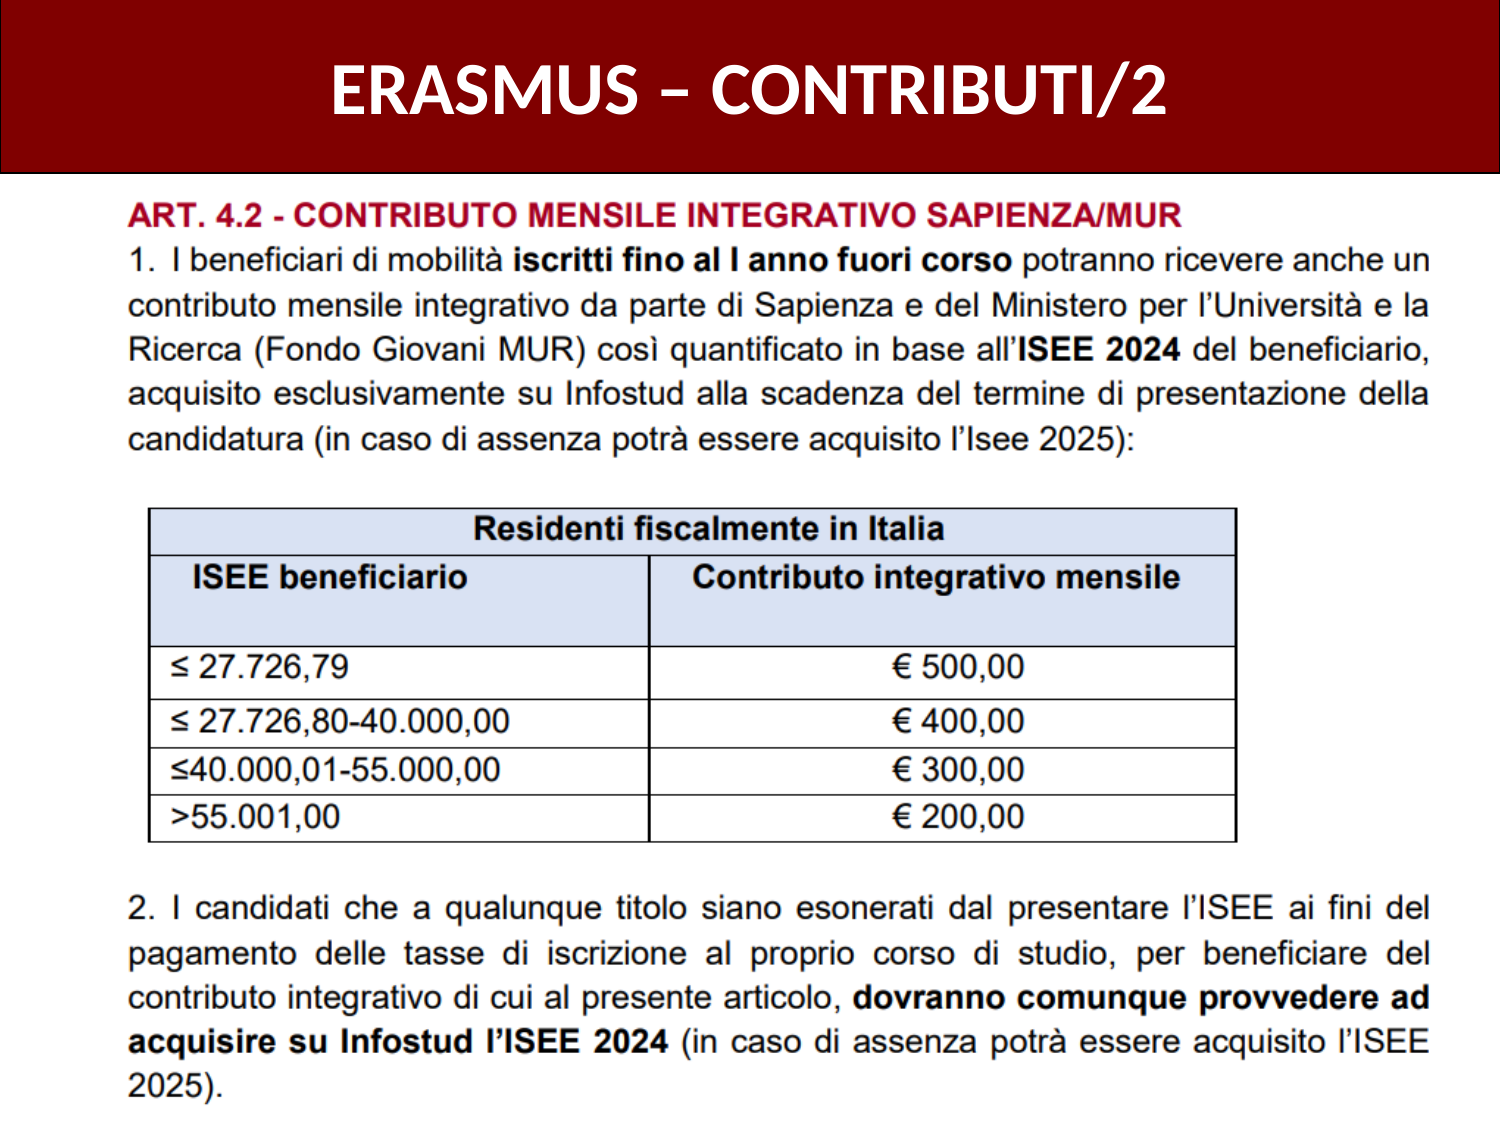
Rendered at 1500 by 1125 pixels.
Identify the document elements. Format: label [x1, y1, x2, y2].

picture [76, 188, 1476, 1125]
text_box [0, 0, 1500, 173]
